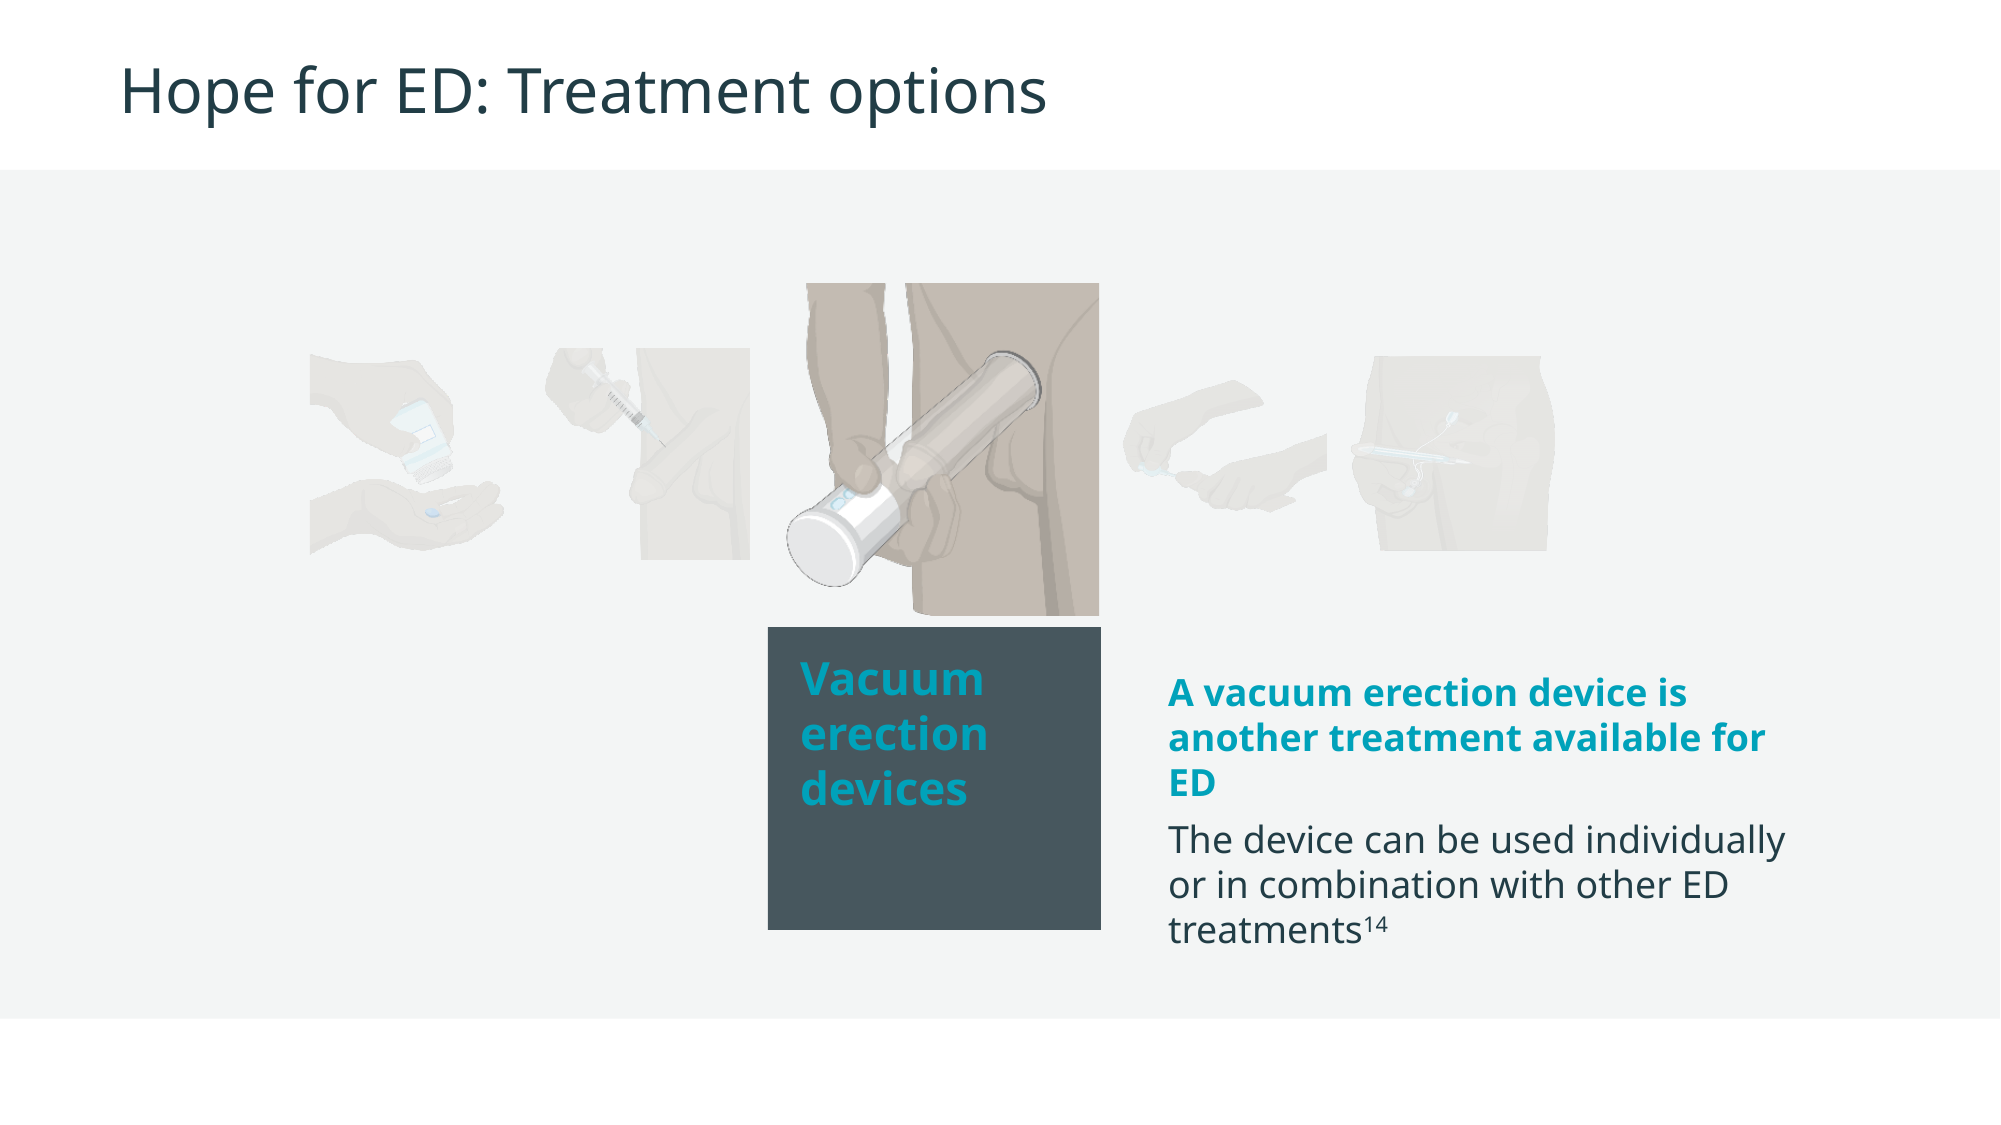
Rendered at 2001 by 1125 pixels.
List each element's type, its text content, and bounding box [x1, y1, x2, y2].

text_box [287, 321, 765, 604]
text_box Hope for ED: Treatment options [119, 59, 1424, 155]
text_box [0, 169, 2000, 1019]
picture [309, 348, 525, 563]
picture [538, 348, 750, 560]
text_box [765, 283, 1838, 931]
